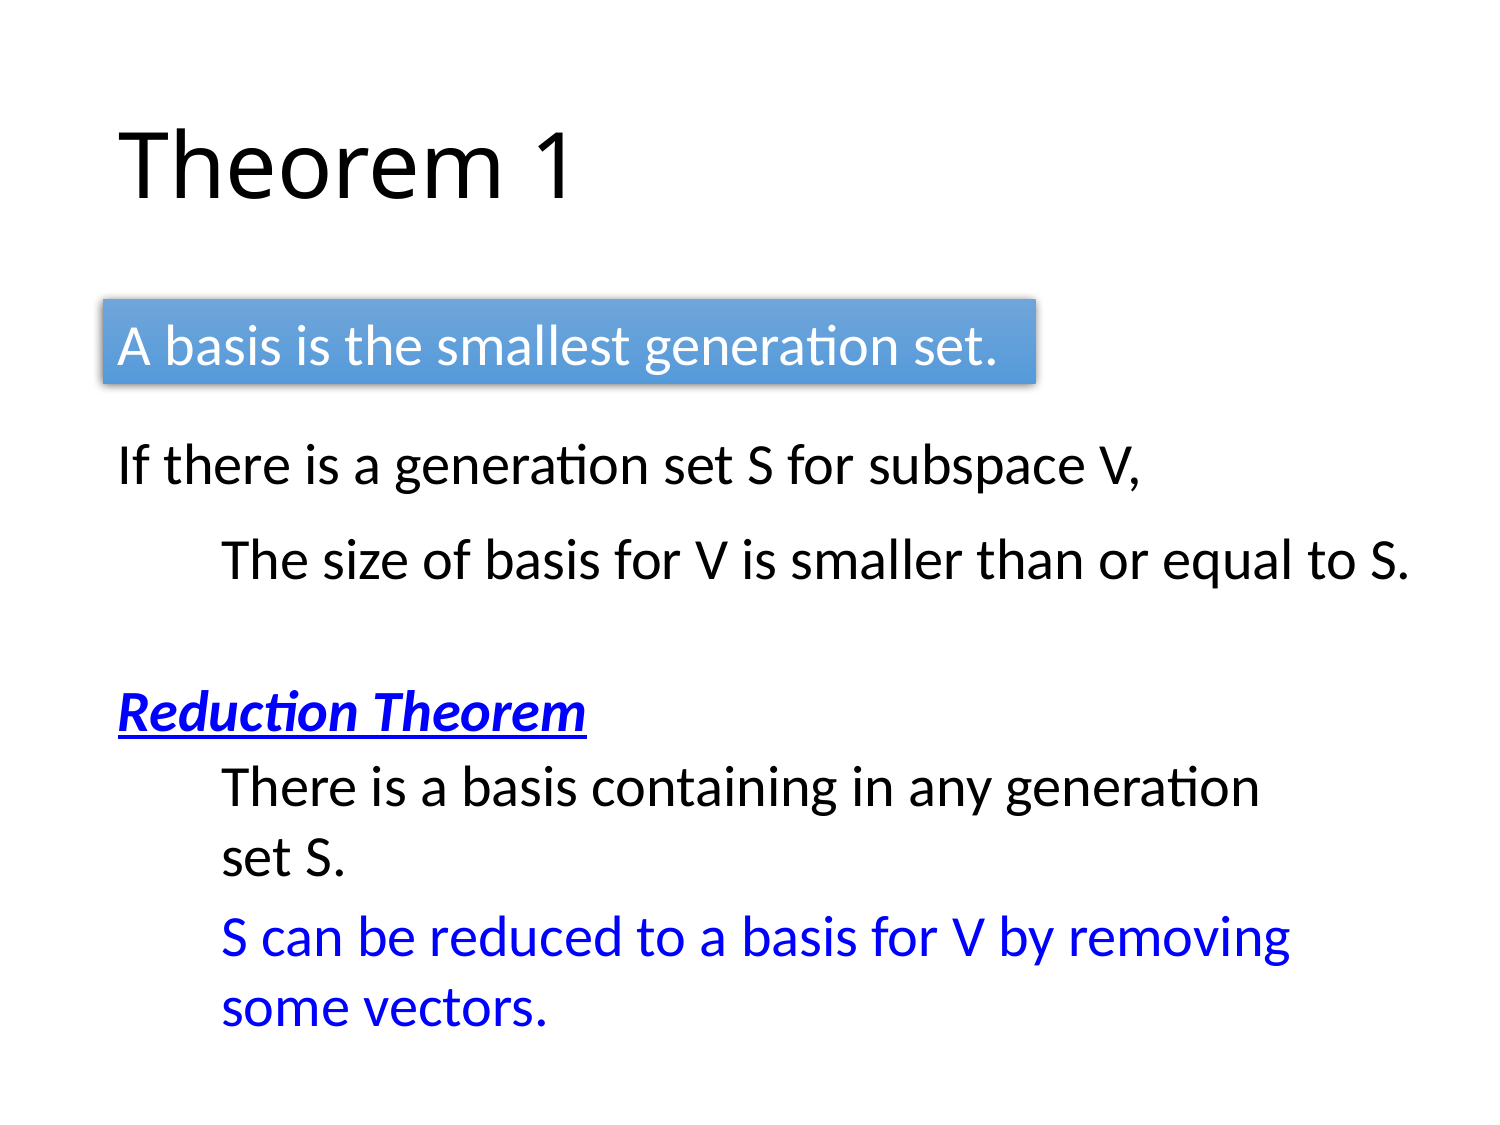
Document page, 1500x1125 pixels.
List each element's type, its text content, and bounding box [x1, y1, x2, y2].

text_box S can be reduced to a basis for V by removing some vectors. [206, 890, 1312, 1046]
text_box The size of basis for V is smaller than or equal to S. [206, 514, 1462, 599]
text_box If there is a generation set S for subspace V, [103, 418, 1397, 504]
title Theorem 1 [103, 59, 1397, 278]
text_box A basis is the smallest generation set. [103, 299, 1036, 384]
text_box Reduction Theorem [103, 665, 822, 751]
text_box There is a basis containing in any generation set S. [206, 740, 1312, 890]
